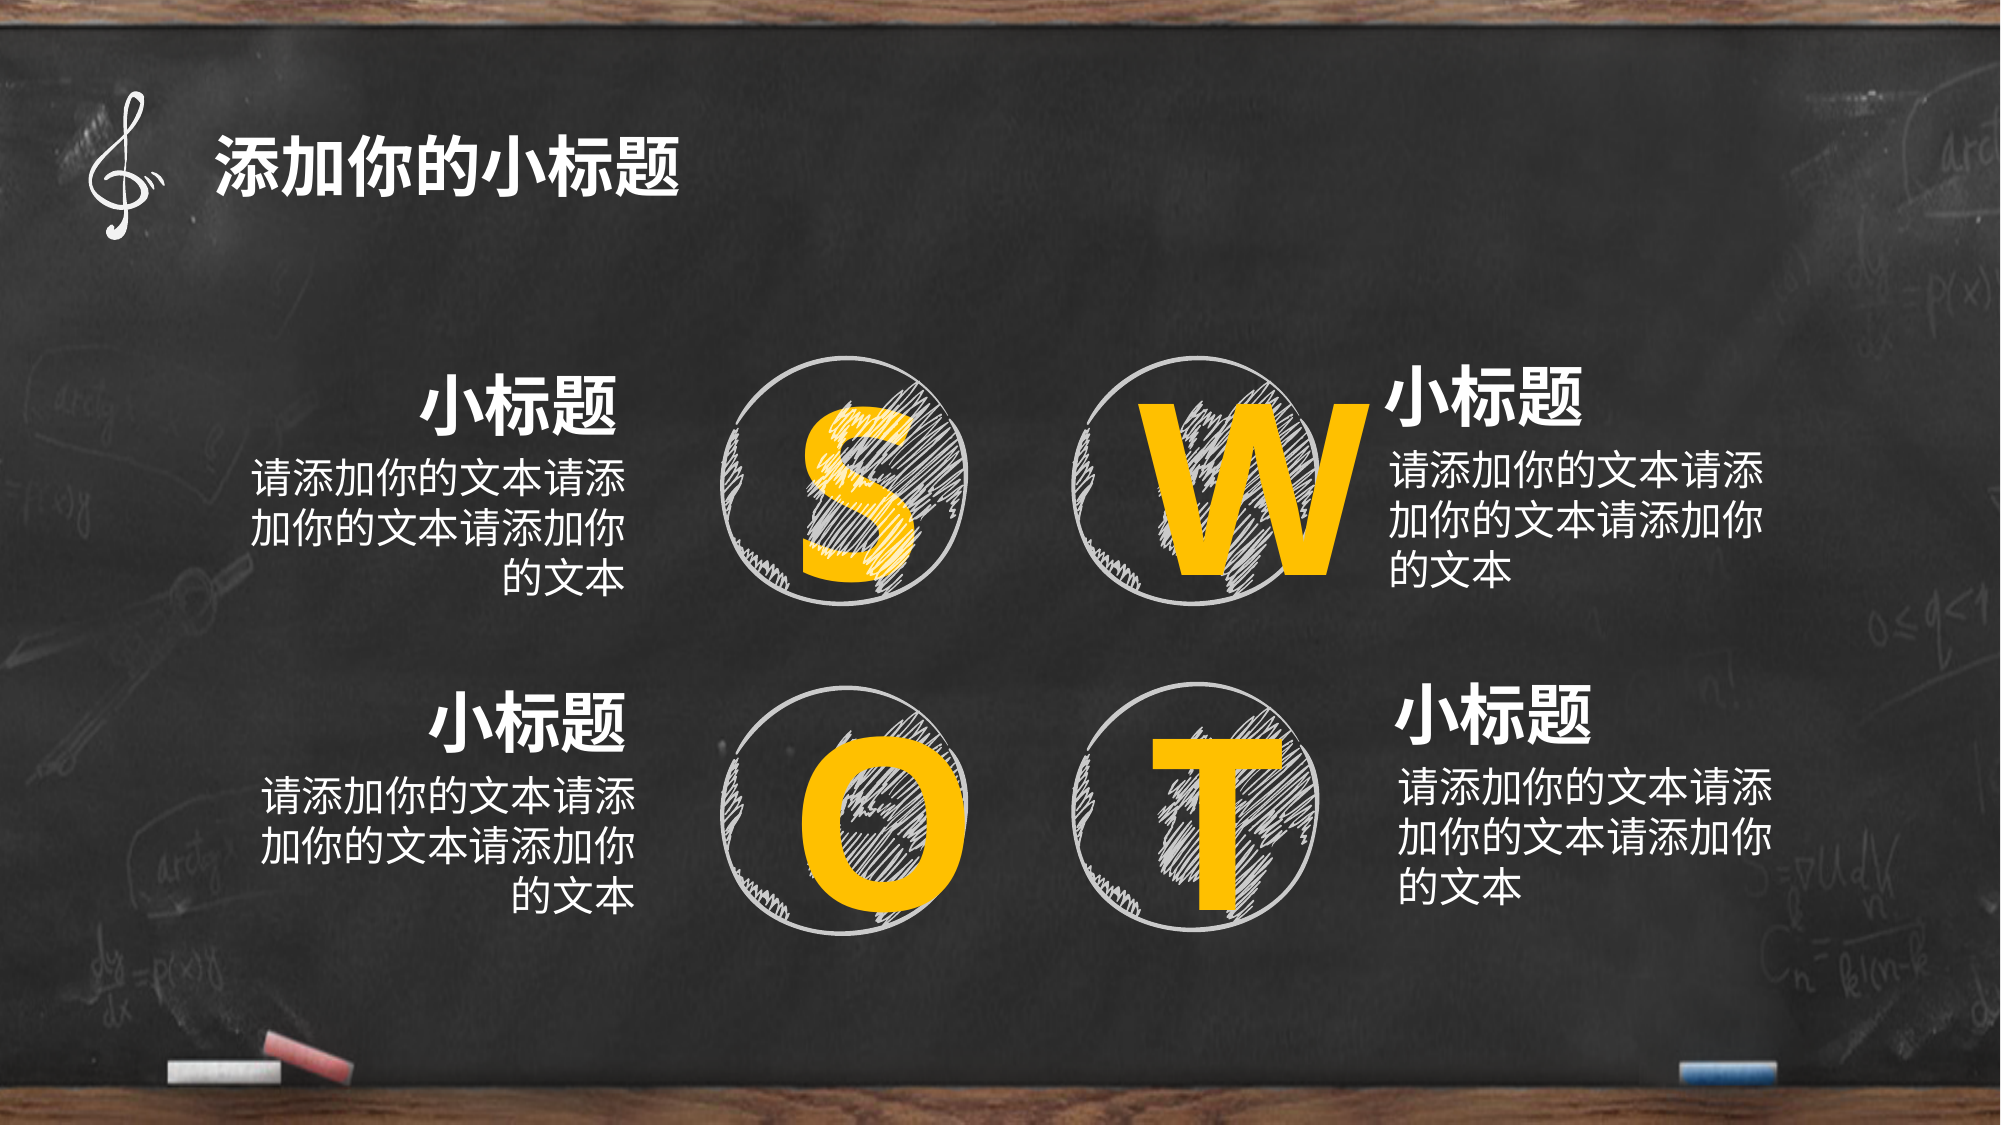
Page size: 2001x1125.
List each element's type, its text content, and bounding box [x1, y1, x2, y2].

text_box 请添加你的文本请添加你的文本请添加你的文本 [218, 444, 642, 610]
text_box S [778, 333, 1002, 636]
picture [0, 0, 2001, 1125]
text_box 小标题 [1383, 355, 1584, 436]
text_box T [1133, 663, 1358, 967]
text_box 小标题 [1392, 672, 1594, 753]
text_box [735, 708, 774, 755]
text_box [1086, 699, 1133, 751]
text_box W [1124, 327, 1348, 631]
text_box O [774, 663, 998, 967]
text_box 添加你的小标题 [214, 124, 682, 205]
text_box [1071, 427, 1124, 589]
text_box 小标题 [417, 363, 619, 444]
text_box [720, 757, 774, 919]
text_box [1071, 753, 1133, 919]
text_box [1086, 379, 1124, 425]
text_box 请添加你的文本请添加你的文本请添加你的文本 [1373, 436, 1797, 601]
text_box 请添加你的文本请添加你的文本请添加你的文本 [1382, 753, 1806, 919]
text_box 小标题 [427, 681, 628, 762]
text_box [720, 355, 969, 607]
text_box 请添加你的文本请添加你的文本请添加你的文本 [227, 762, 651, 927]
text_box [85, 90, 169, 242]
